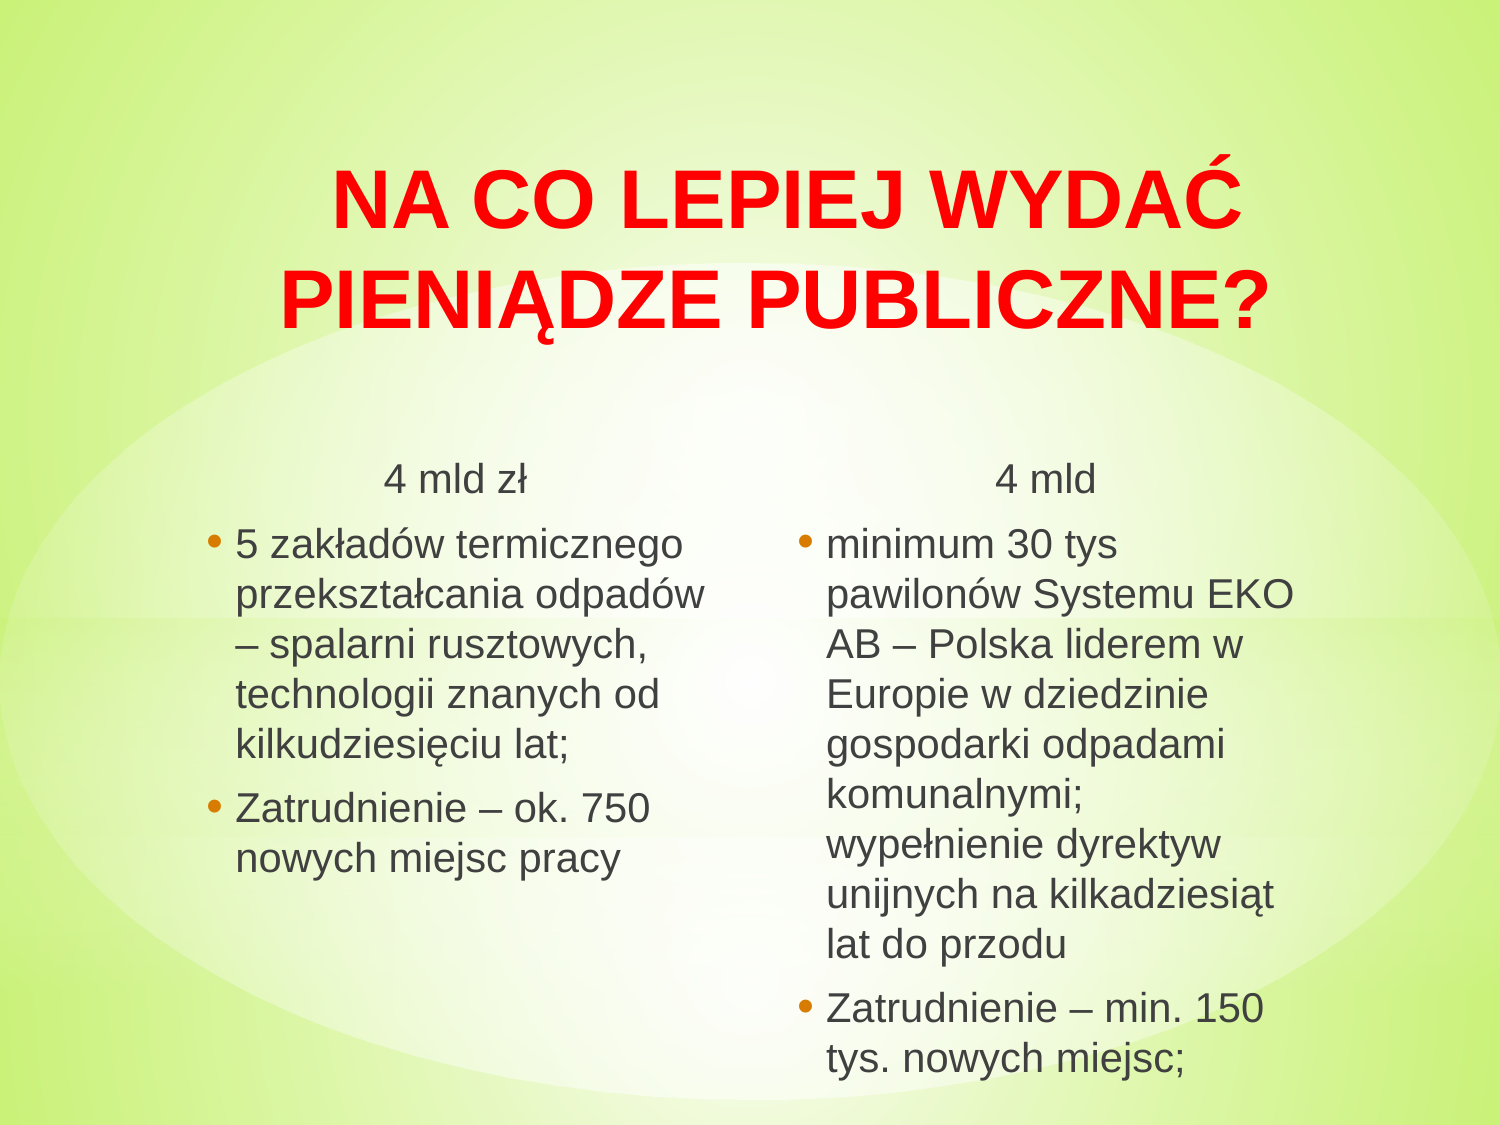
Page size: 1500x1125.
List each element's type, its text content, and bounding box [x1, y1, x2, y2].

title NA CO LEPIEJ WYDAĆ PIENIĄDZE PUBLICZNE? [253, 137, 1323, 325]
list 4 mld zł 5 zakładów termicznego przekształcania odpadów – spalarni rusztowych, technologii znanych od kilkudziesięciu lat; Zatrudnienie – ok. 750 nowych miejsc pracy [183, 444, 732, 988]
list 4 mld minimum 30 tys pawilonów Systemu EKO AB – Polska liderem w Europie w dziedzinie gospodarki odpadami komunalnymi; wypełnienie dyrektyw unijnych na kilkadziesiąt lat do przodu Zatrudnienie – min. 150 tys. nowych miejsc; [773, 444, 1323, 895]
